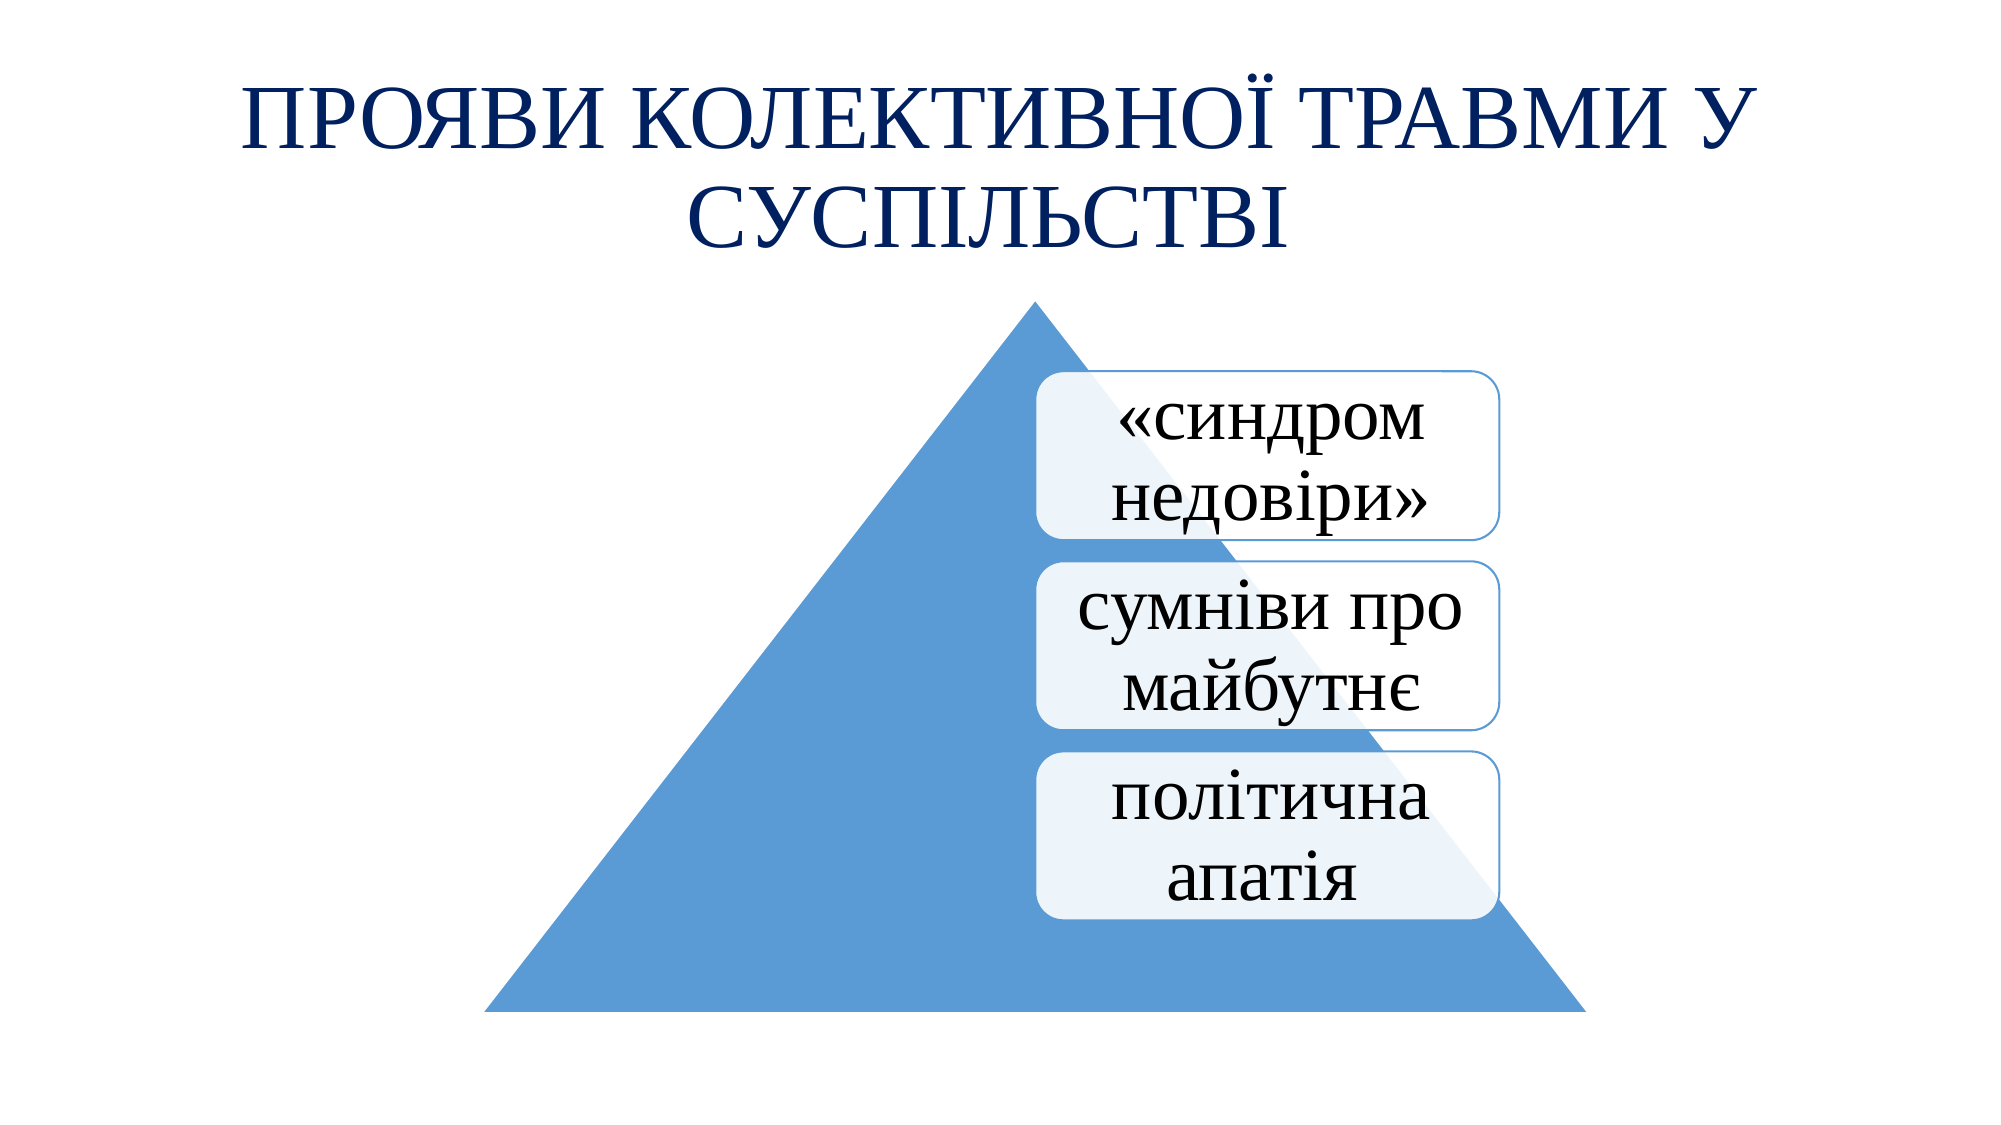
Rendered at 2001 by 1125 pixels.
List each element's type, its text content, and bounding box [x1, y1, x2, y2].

title ПРОЯВИ КОЛЕКТИВНОЇ ТРАВМИ У СУСПІЛЬСТВІ [137, 59, 1863, 278]
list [137, 299, 1934, 1014]
